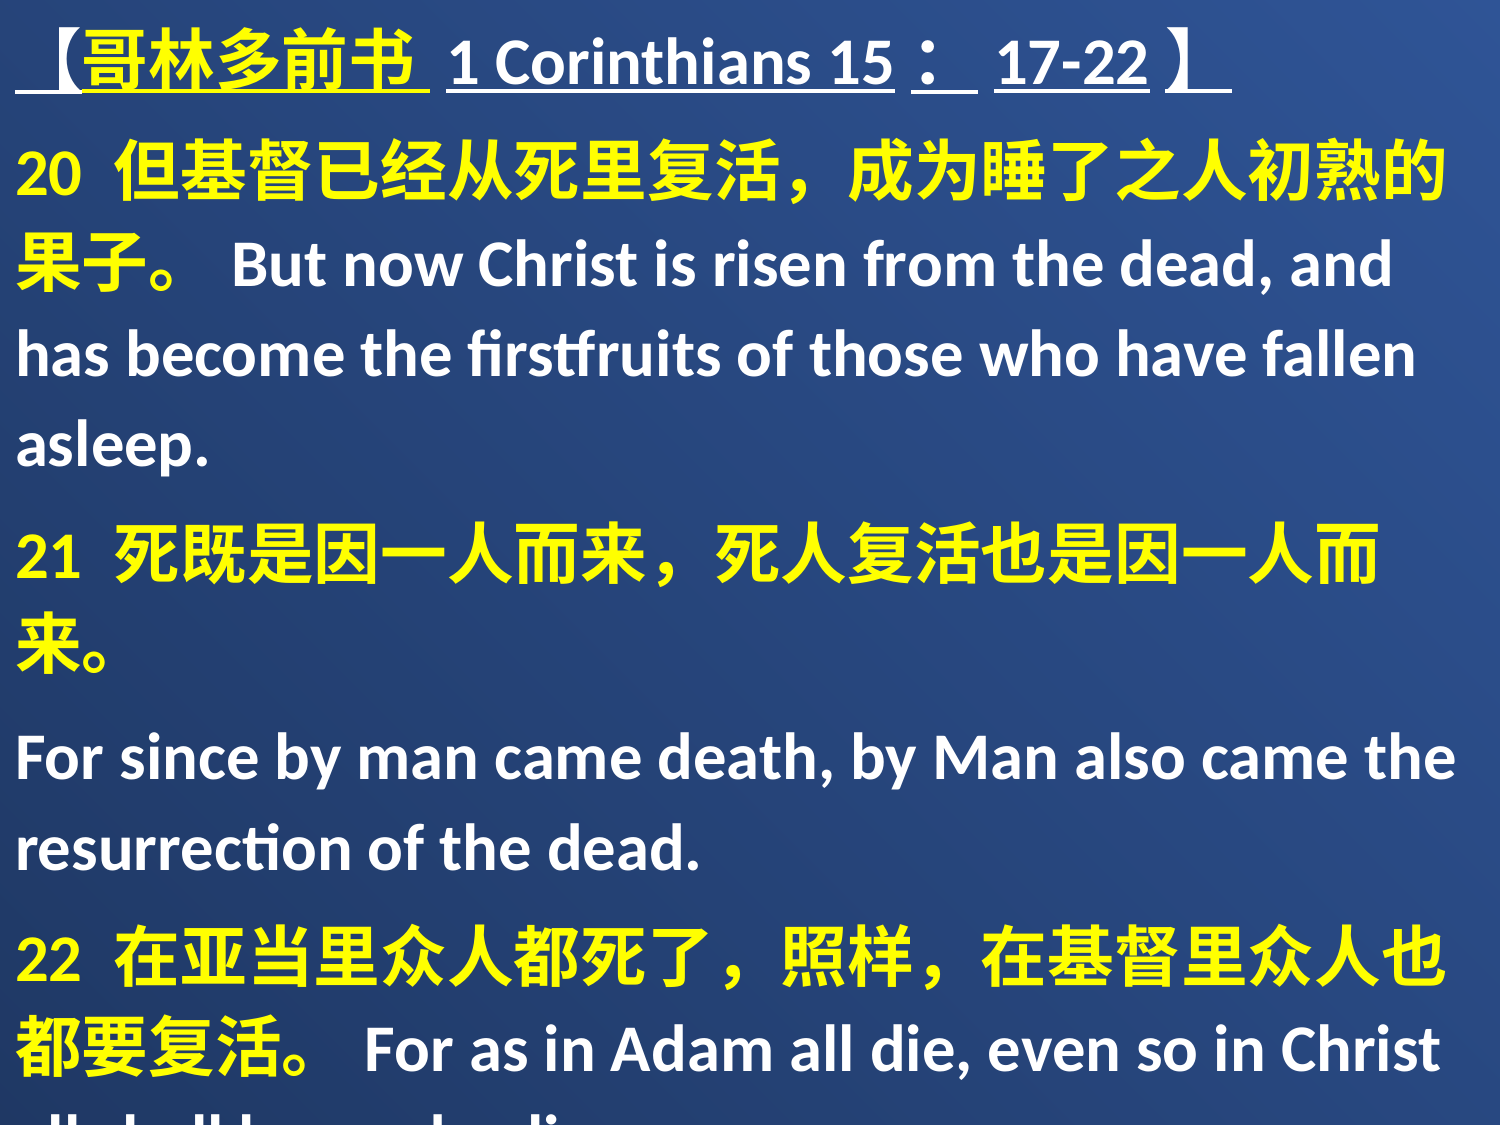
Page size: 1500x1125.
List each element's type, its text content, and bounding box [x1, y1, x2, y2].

subtitle 【哥林多前书 1 Corinthians 15：17-22】 20 但基督已经从死里复活，成为睡了之人初熟的果子。But now Christ is risen from the dead, and has become the firstfruits of those who have fallen asleep. 21 死既是因一人而来，死人复活也是因一人而来。 For since by man came death, by Man also came the resurrection of the dead. 22 在亚当里众人都死了，照样，在基督里众人也都要复活。For as in Adam all die, even so in Christ all shall be made alive. [0, 0, 1500, 1125]
